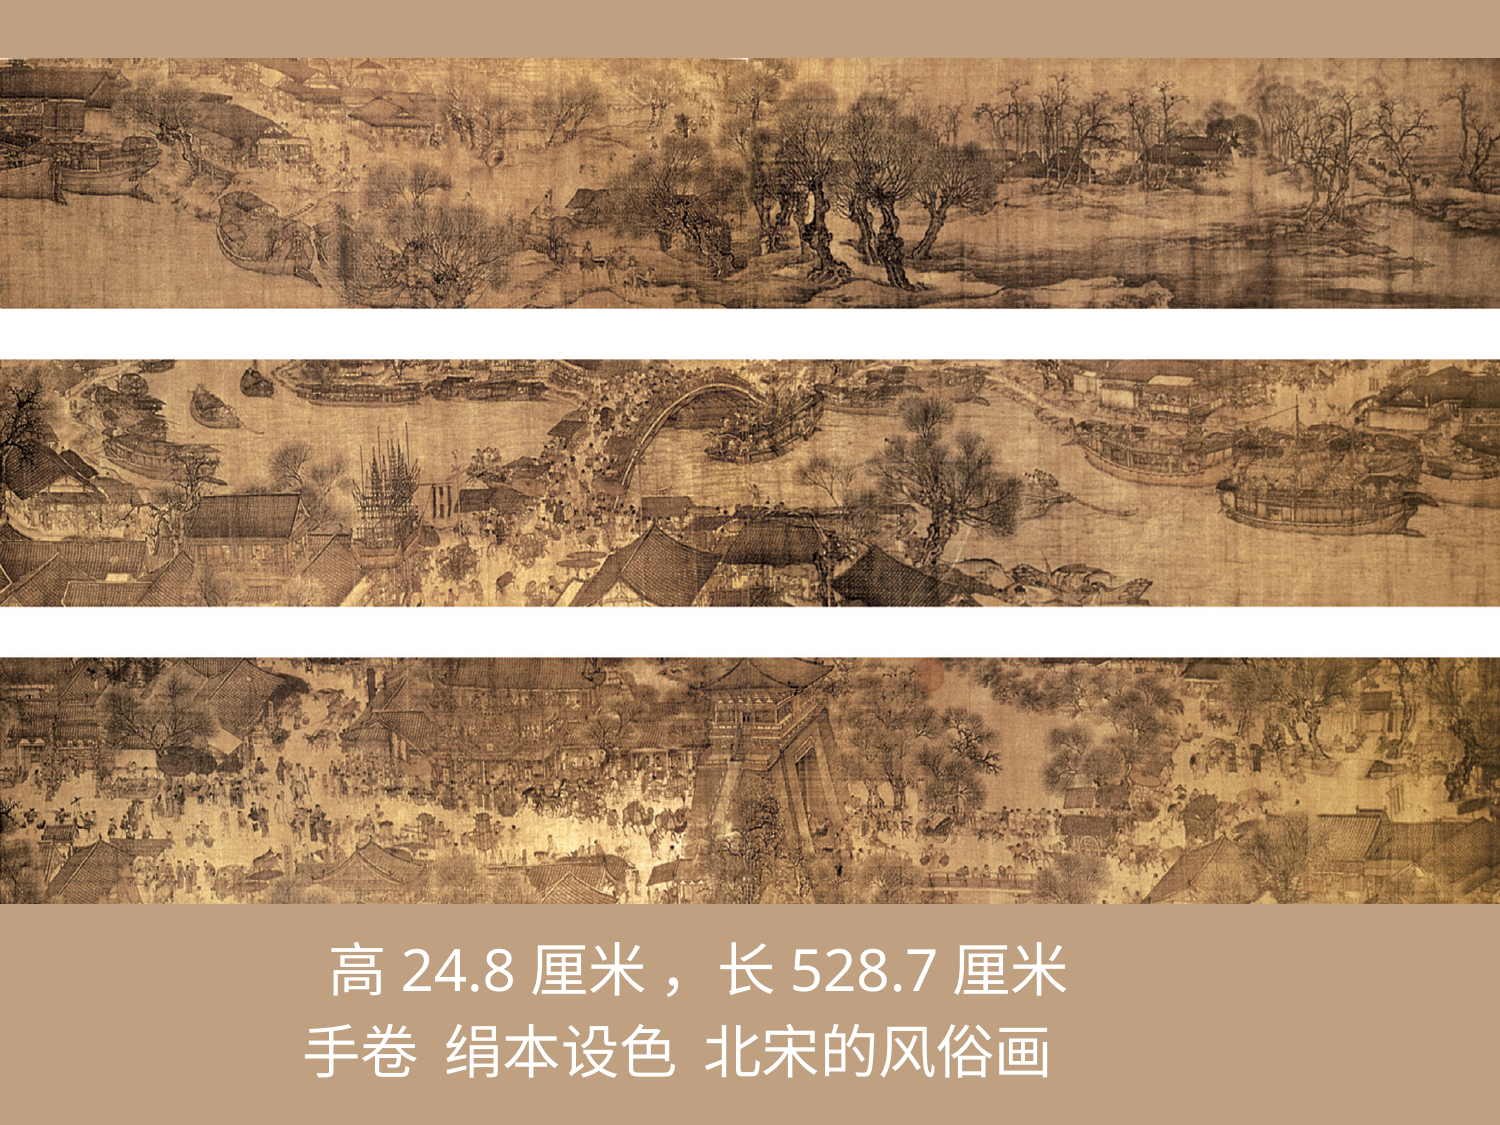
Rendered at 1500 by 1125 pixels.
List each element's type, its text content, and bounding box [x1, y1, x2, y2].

picture [0, 58, 1500, 904]
list 高24.8厘米 ，长528.7厘米 手卷 绢本设色 北宋的风俗画 [234, 925, 1290, 1123]
